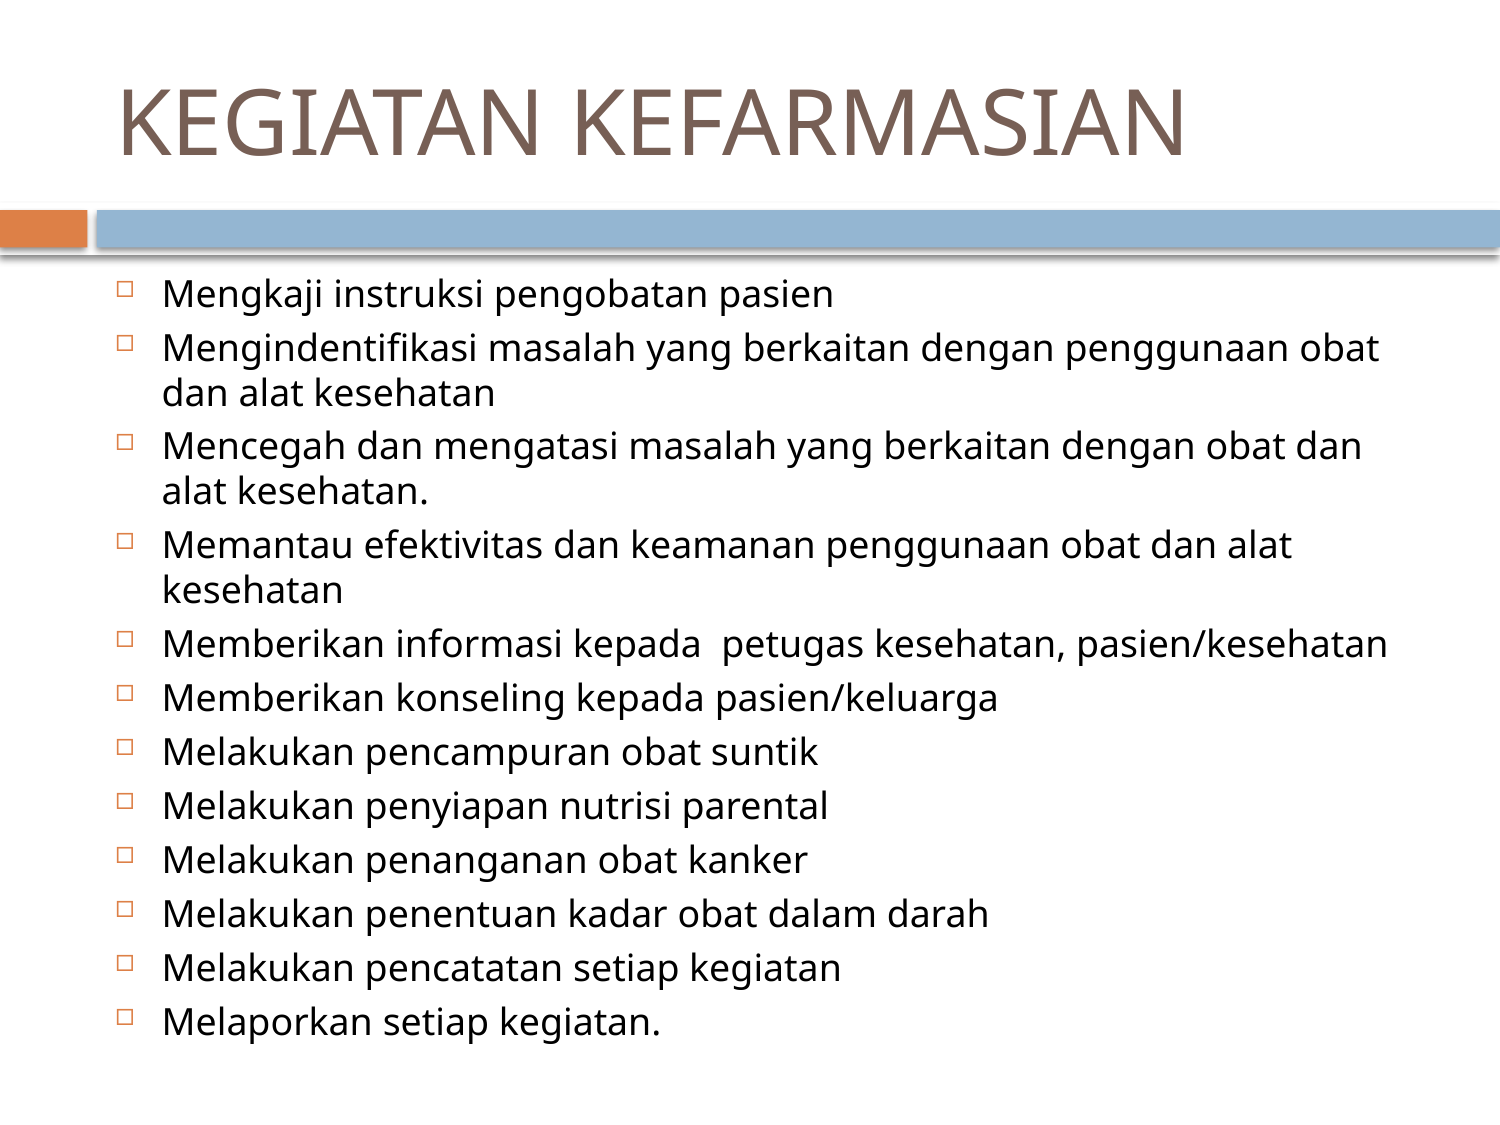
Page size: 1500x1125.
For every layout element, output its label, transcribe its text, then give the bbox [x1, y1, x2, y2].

list Mengkaji instruksi pengobatan pasien Mengindentifikasi masalah yang berkaitan dengan penggunaan obat dan alat kesehatan Mencegah dan mengatasi masalah yang berkaitan dengan obat dan alat kesehatan. Memantau efektivitas dan keamanan penggunaan obat dan alat kesehatan Memberikan informasi kepada petugas kesehatan, pasien/kesehatan Memberikan konseling kepada pasien/keluarga Melakukan pencampuran obat suntik Melakukan penyiapan nutrisi parental Melakukan penanganan obat kanker Melakukan penentuan kadar obat dalam darah Melakukan pencatatan setiap kegiatan Melaporkan setiap kegiatan. [100, 262, 1438, 1075]
title KEGIATAN KEFARMASIAN [100, 37, 1438, 200]
